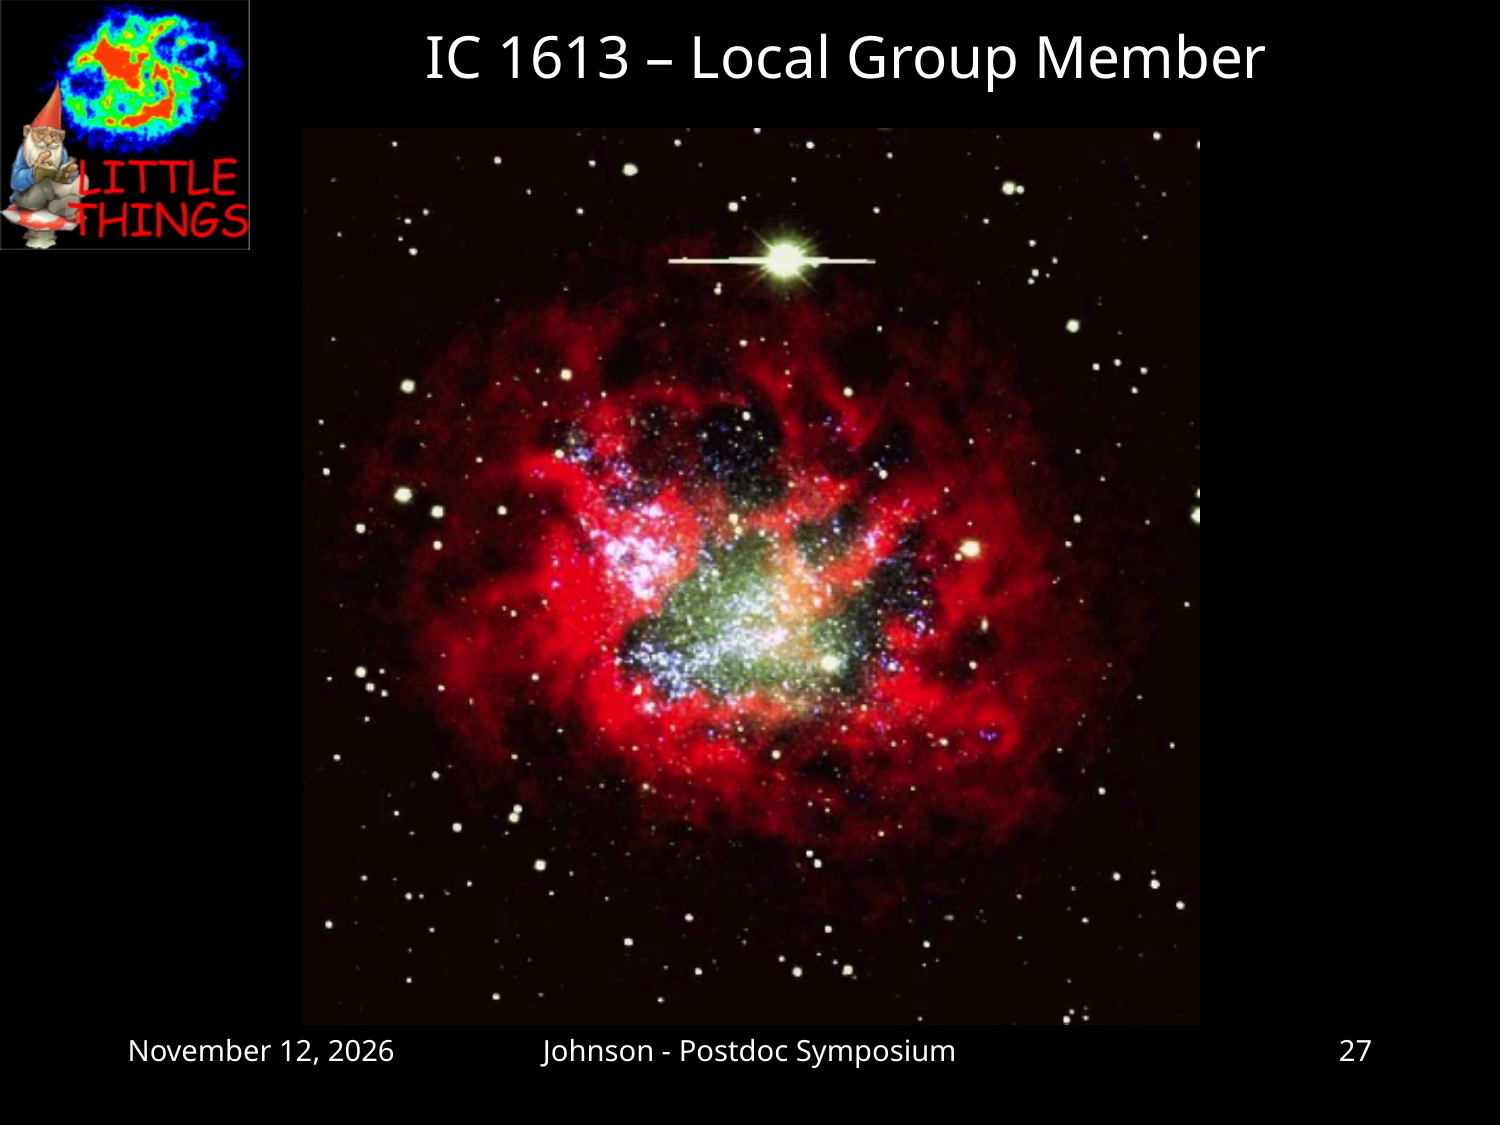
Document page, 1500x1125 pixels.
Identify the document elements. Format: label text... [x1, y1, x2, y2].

picture [302, 127, 1201, 1026]
footer Johnson - Postdoc Symposium [512, 1035, 988, 1101]
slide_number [112, 1024, 426, 1101]
text_box IC 1613 – Local Group Member [410, 12, 1282, 98]
picture [0, 0, 251, 251]
slide_number 27 [1074, 1024, 1388, 1101]
